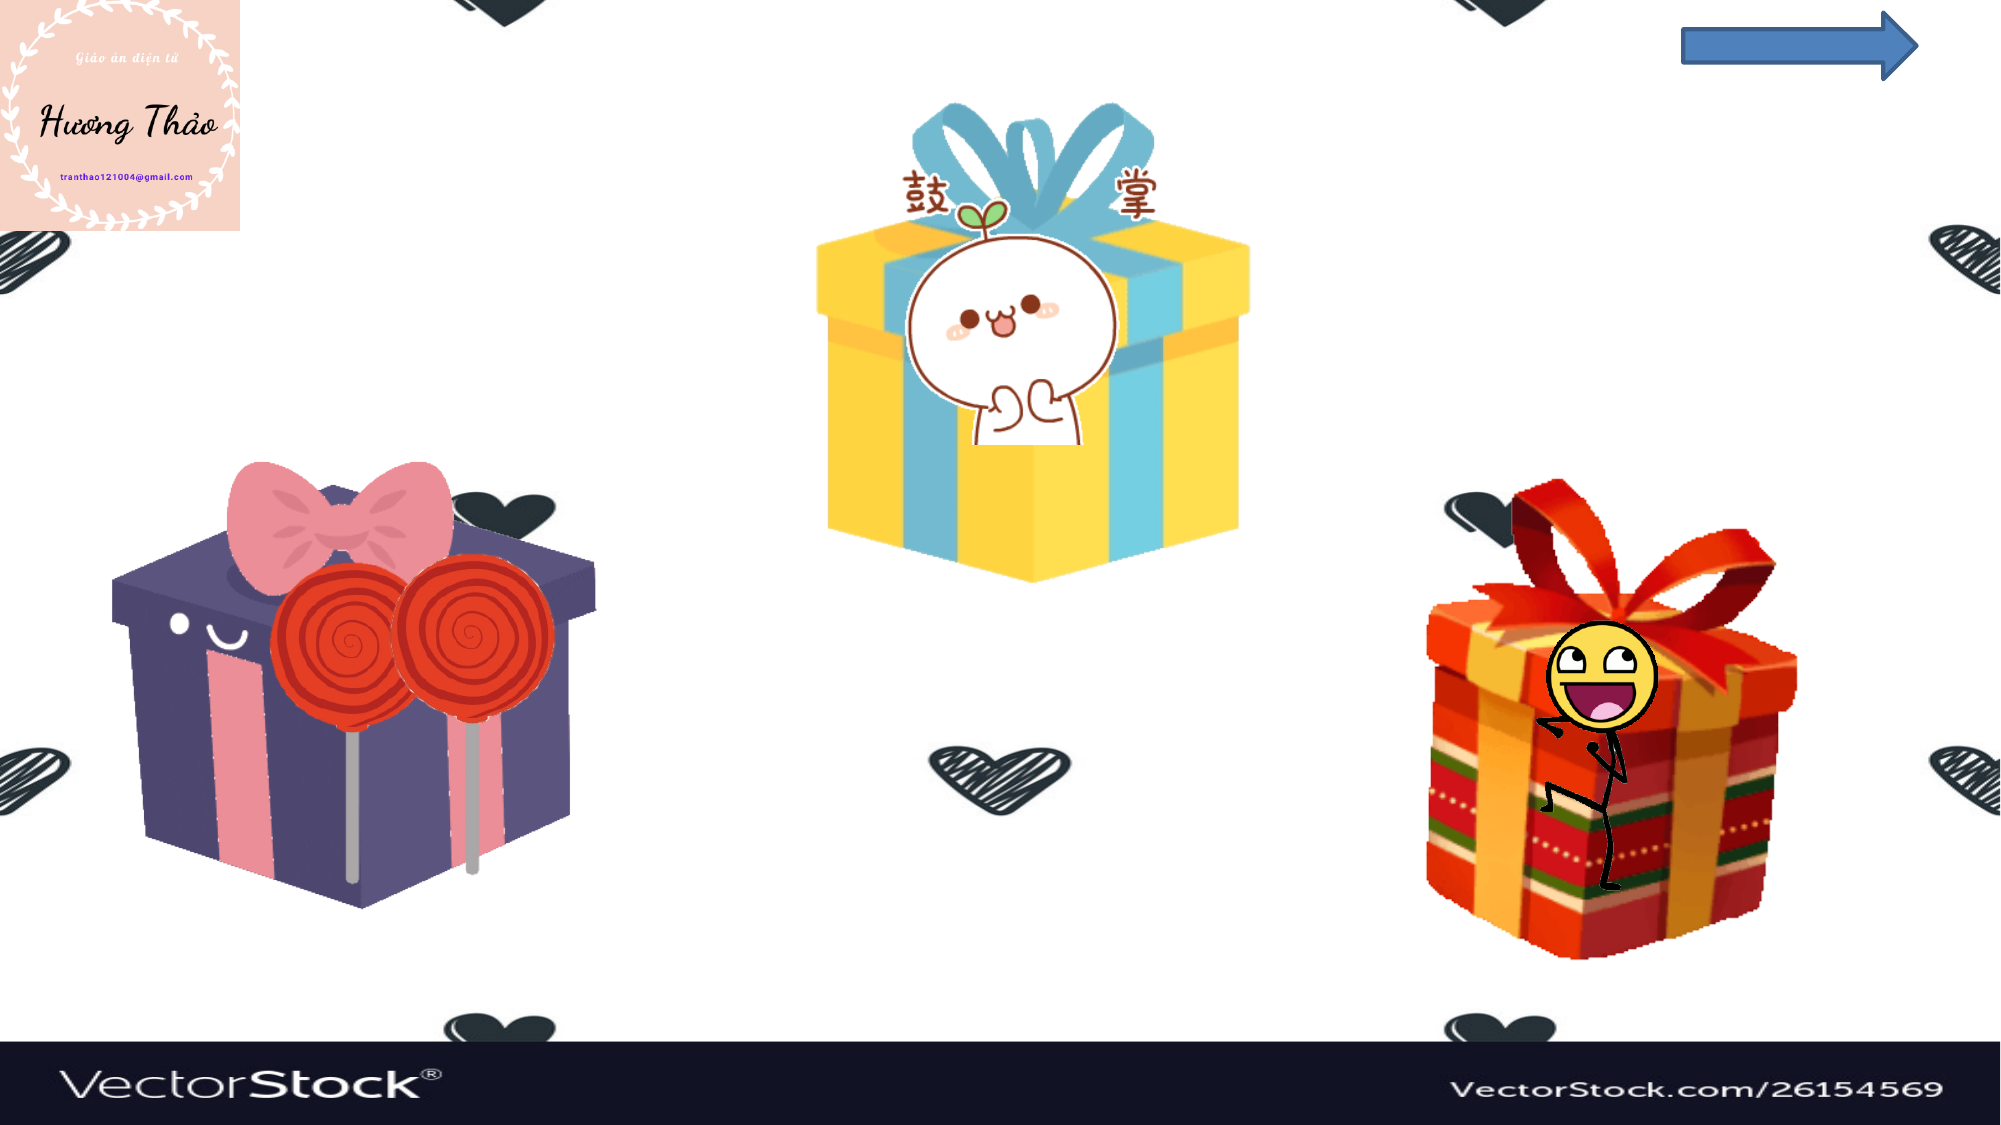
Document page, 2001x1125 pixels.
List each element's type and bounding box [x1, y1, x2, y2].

picture [0, 0, 2001, 1125]
text_box [1681, 10, 1919, 77]
text_box [153, 515, 671, 955]
